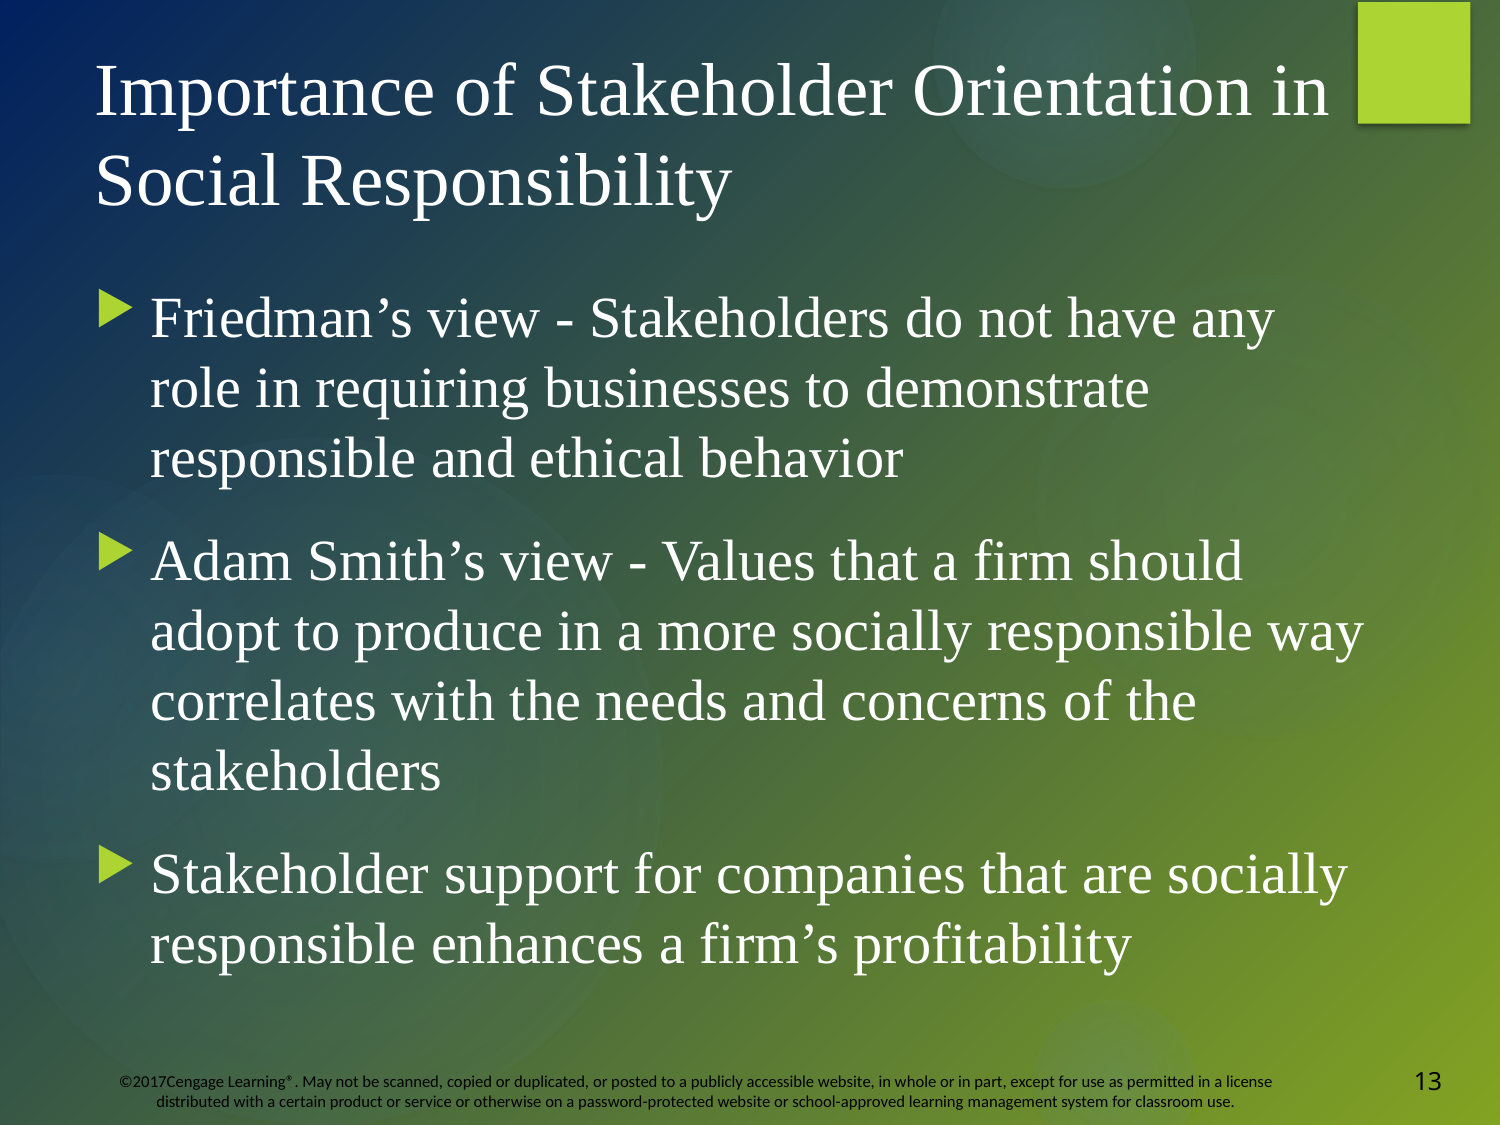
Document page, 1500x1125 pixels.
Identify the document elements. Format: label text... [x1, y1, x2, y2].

title Importance of Stakeholder Orientation in Social Responsibility [79, 49, 1395, 213]
list Friedman’s view - Stakeholders do not have any role in requiring businesses to demonstrate responsible and ethical behavior Adam Smith’s view - Values that a firm should adopt to produce in a more socially responsible way correlates with the needs and concerns of the stakeholders Stakeholder support for companies that are socially responsible enhances a firm’s profitability [79, 271, 1395, 1063]
slide_number 13 [1394, 1060, 1461, 1107]
